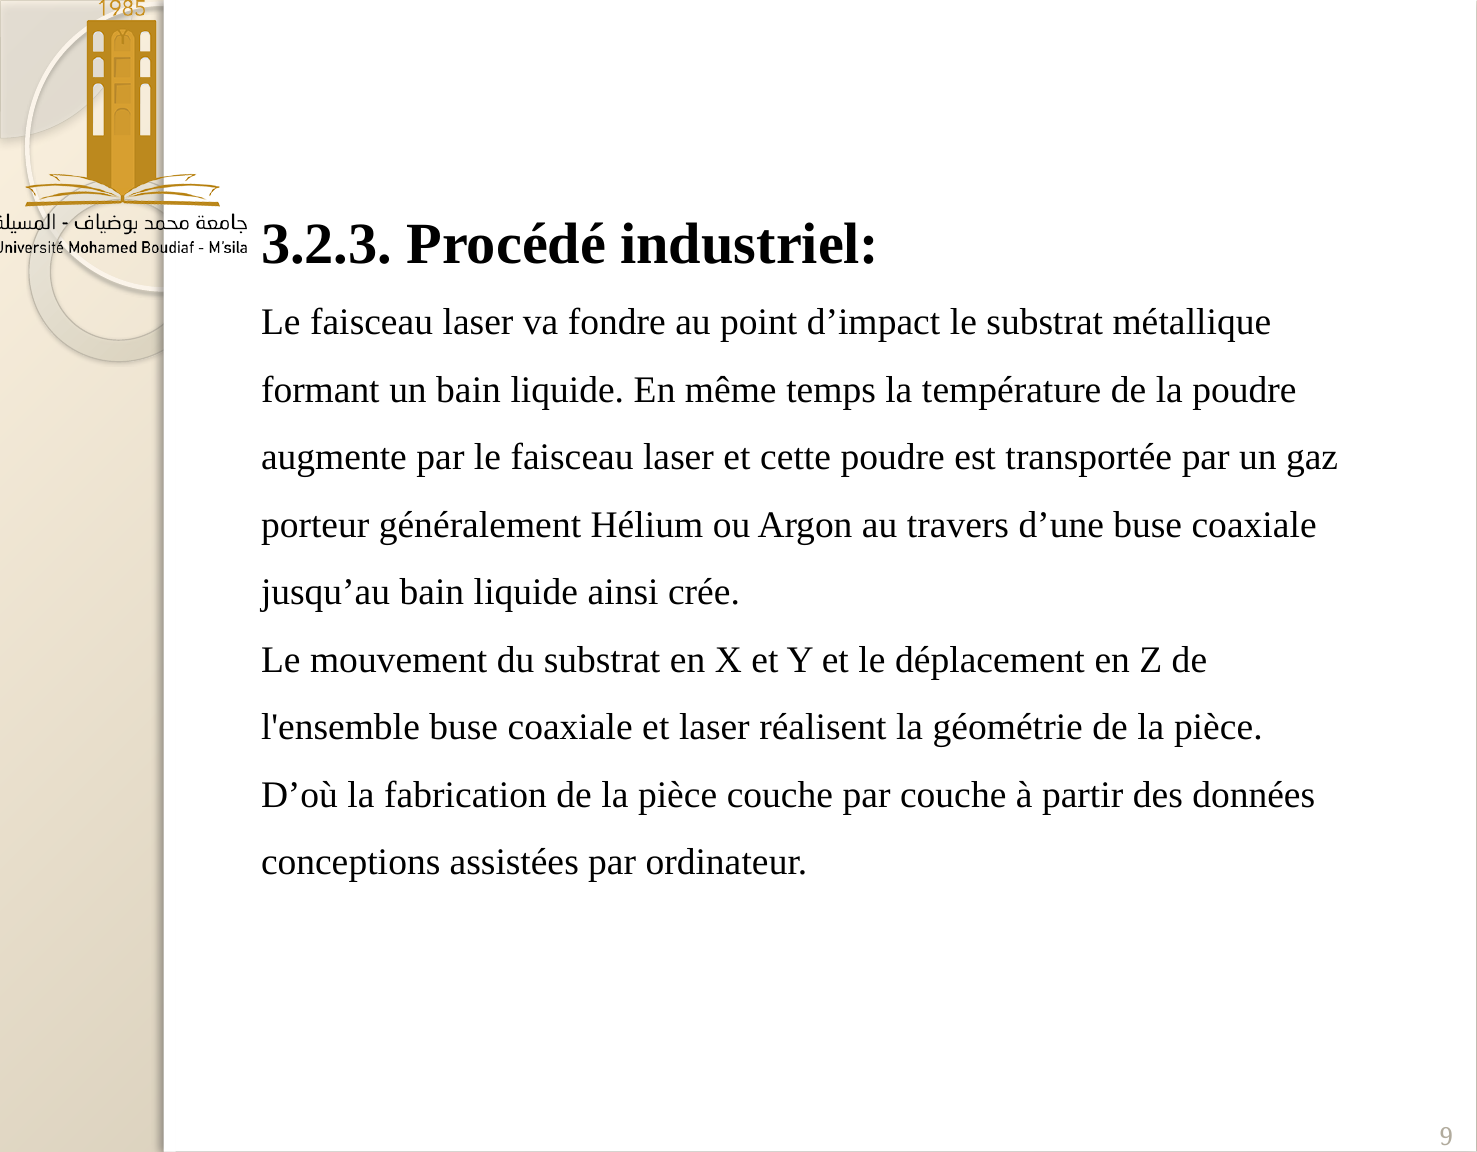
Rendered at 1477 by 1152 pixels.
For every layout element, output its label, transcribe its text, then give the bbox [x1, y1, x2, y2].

text_box 3.2.3. Procédé industriel: Le faisceau laser va fondre au point d’impact le substrat métallique formant un bain liquide. En même temps la température de la poudre augmente par le faisceau laser et cette poudre est transportée par un gaz porteur généralement Hélium ou Argon au travers d’une buse coaxiale jusqu’au bain liquide ainsi crée. Le mouvement du substrat en X et Y et le déplacement en Z de l'ensemble buse coaxiale et laser réalisent la géométrie de la pièce. D’où la fabrication de la pièce couche par couche à partir des données conceptions assistées par ordinateur. [246, 162, 1357, 890]
picture [0, 0, 247, 253]
slide_number 9 [1416, 1090, 1477, 1152]
